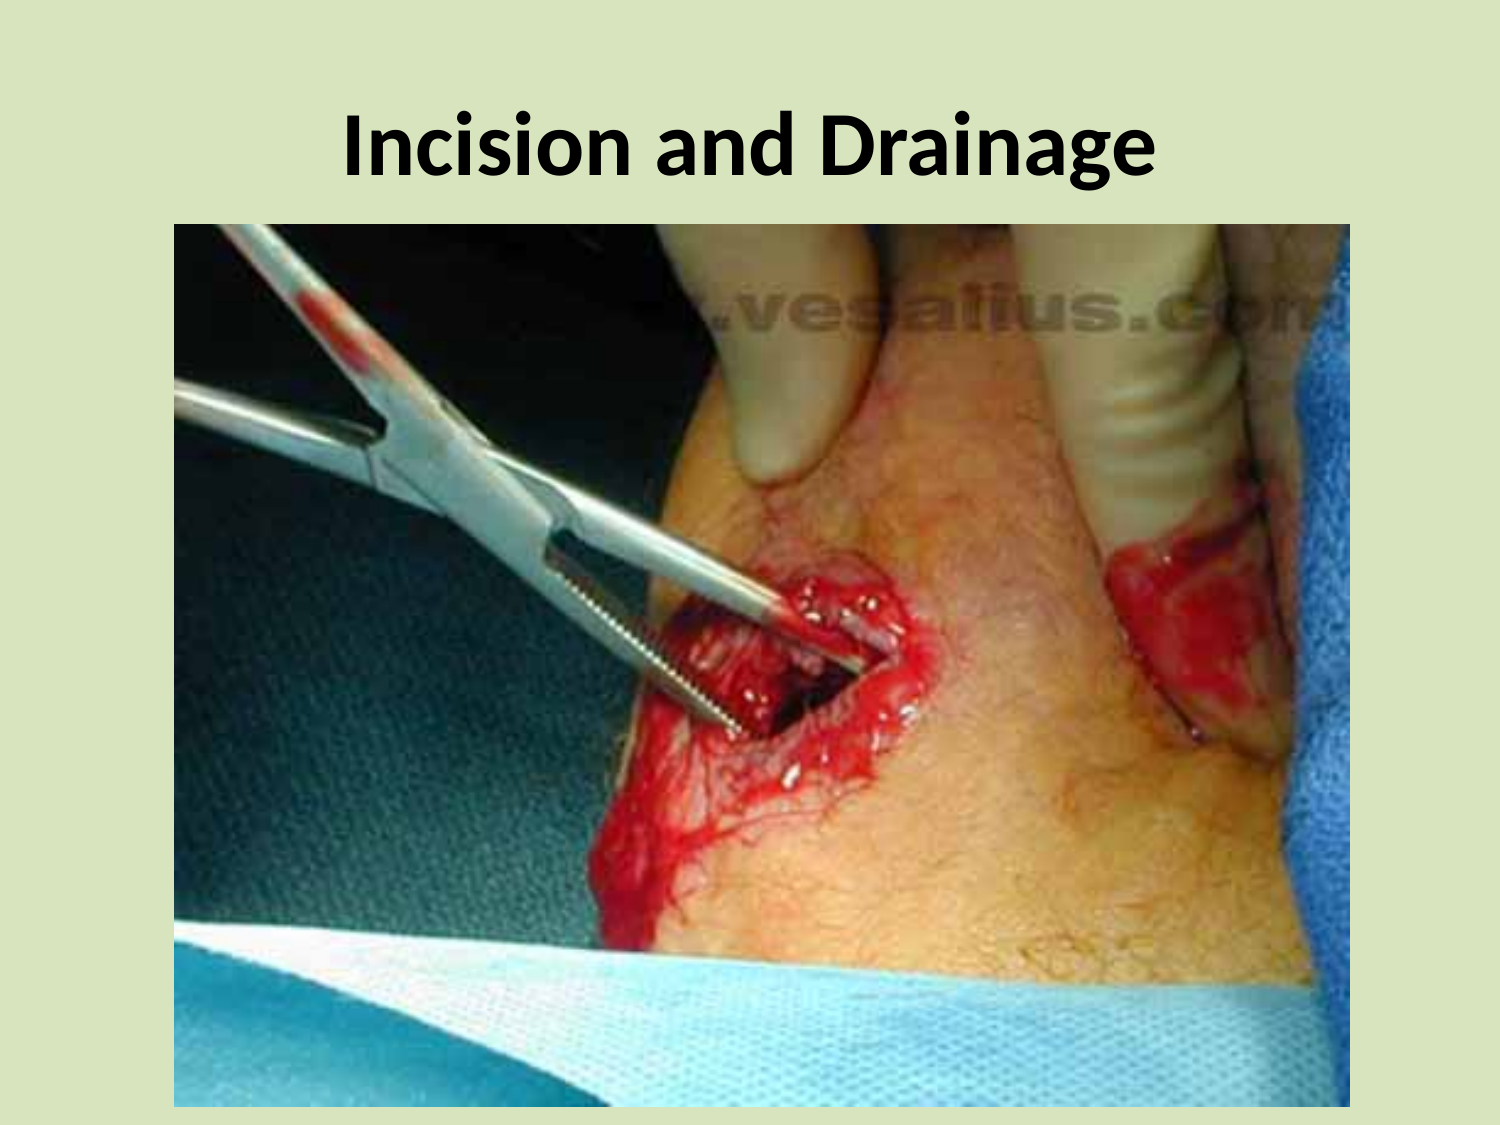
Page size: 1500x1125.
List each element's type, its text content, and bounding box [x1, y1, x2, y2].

title Incision and Drainage [75, 45, 1425, 233]
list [174, 224, 1351, 1107]
